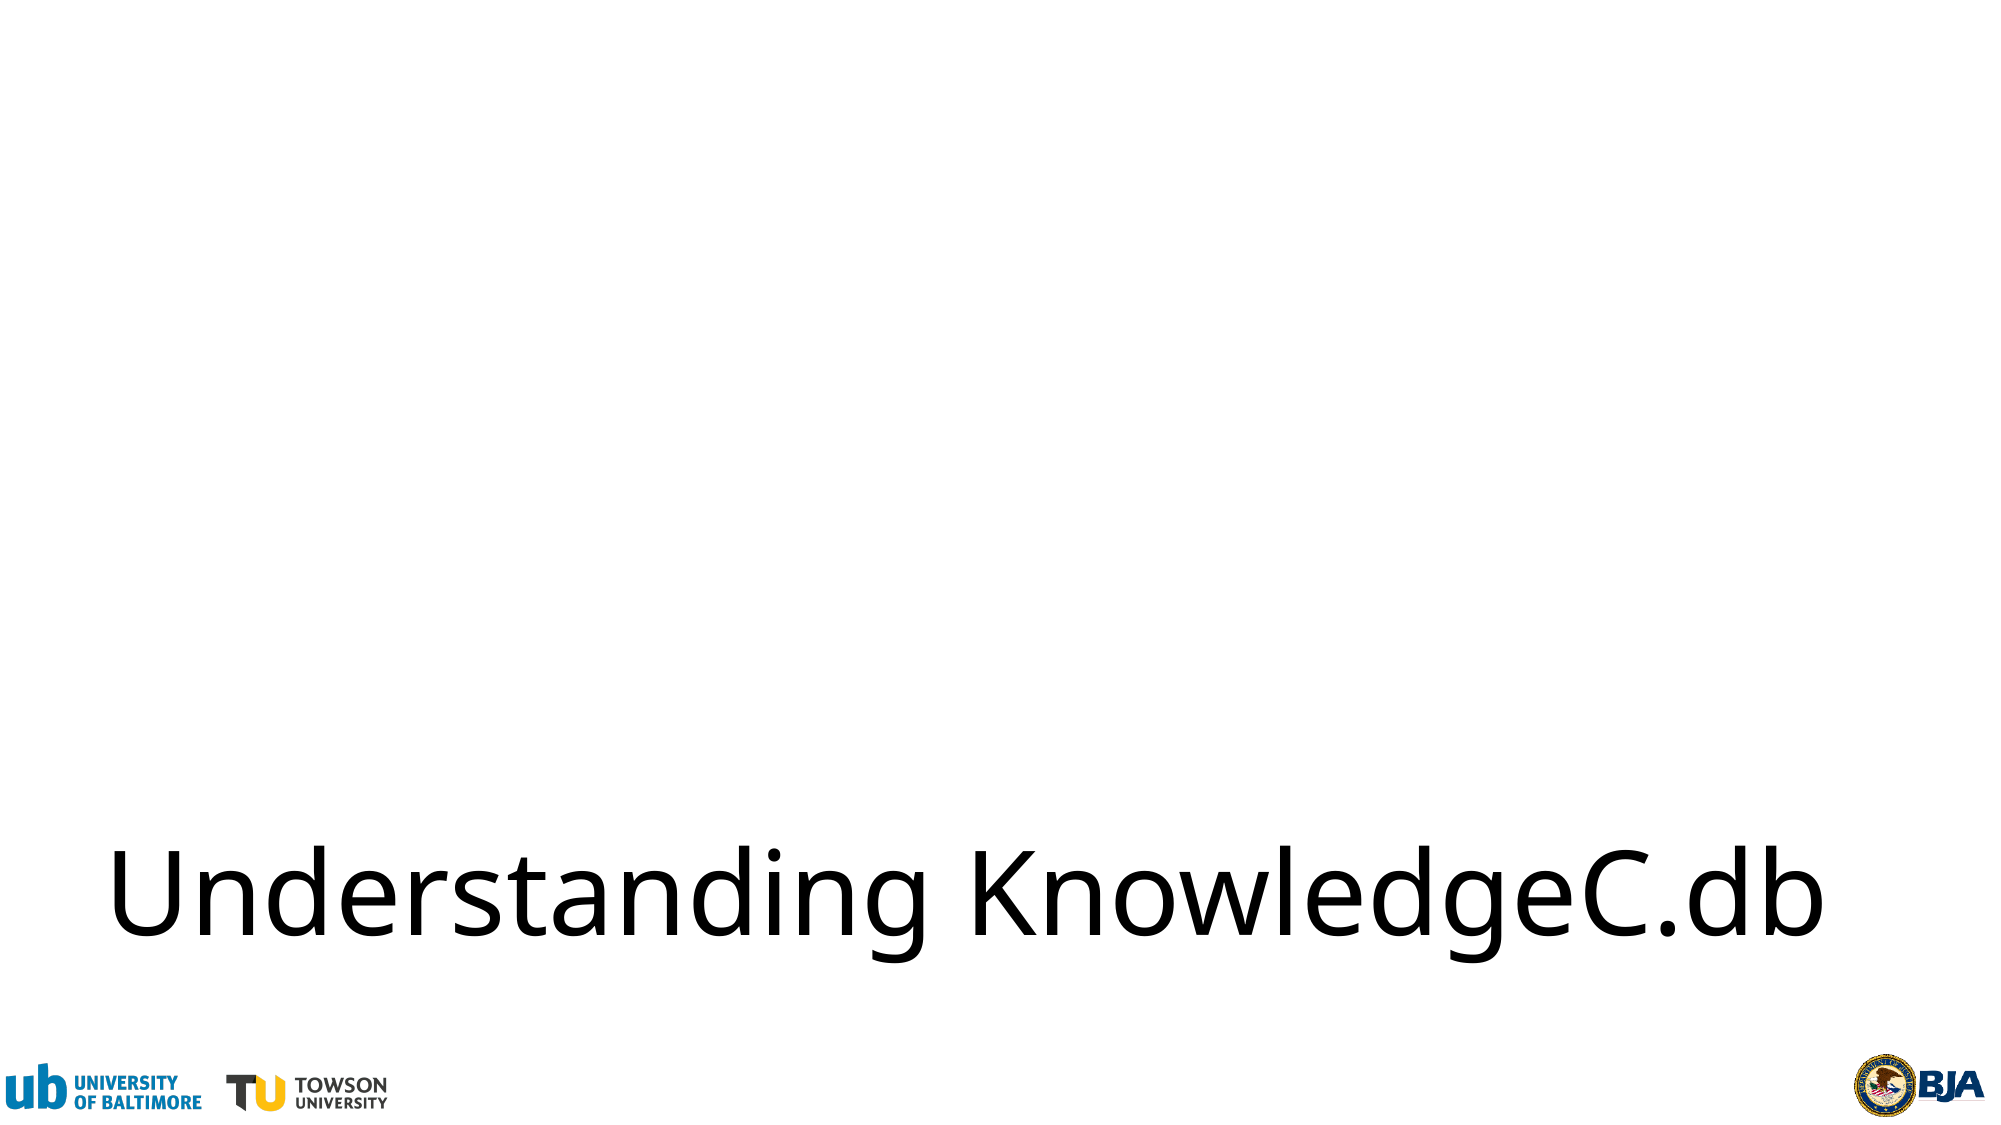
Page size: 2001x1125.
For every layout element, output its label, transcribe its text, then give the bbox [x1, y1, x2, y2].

picture [0, 1031, 89, 1125]
title Understanding KnowledgeC.db [89, 772, 1911, 1125]
picture [1911, 1054, 1986, 1117]
